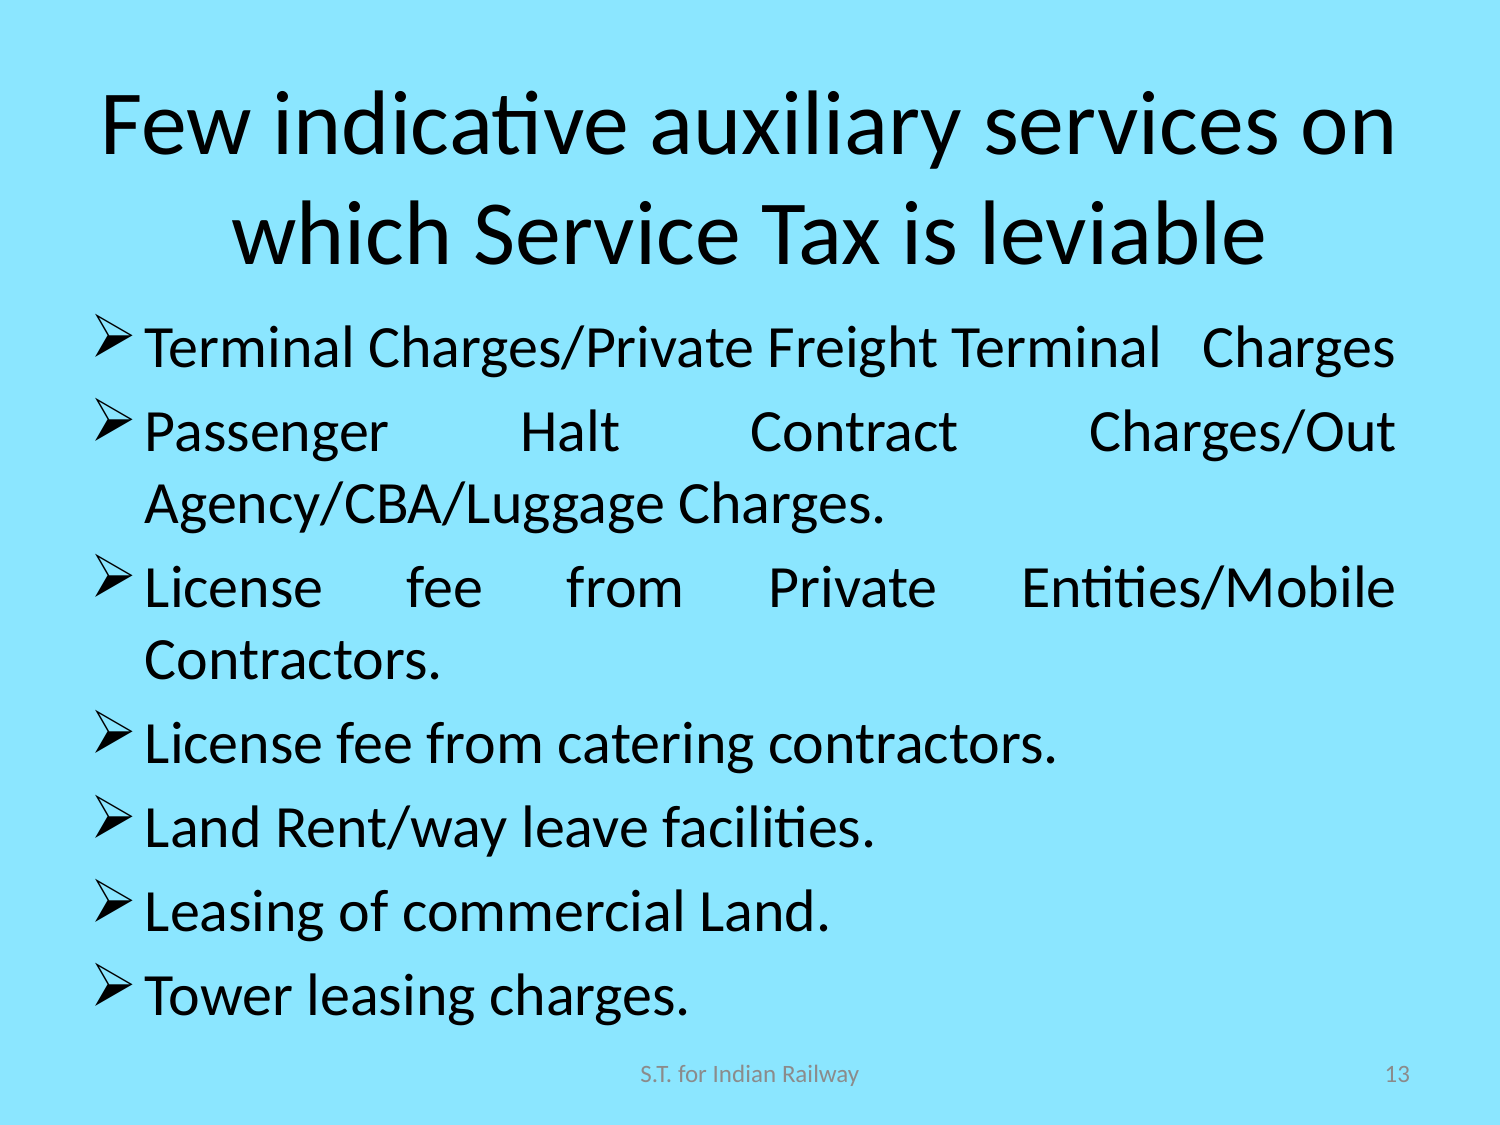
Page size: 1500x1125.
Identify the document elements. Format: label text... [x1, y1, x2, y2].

list Terminal Charges/Private Freight Terminal Charges Passenger Halt Contract Charges/Out Agency/CBA/Luggage Charges. License fee from Private Entities/Mobile Contractors. License fee from catering contractors. Land Rent/way leave facilities. Leasing of commercial Land. Tower leasing charges. [75, 299, 1413, 1050]
footer S.T. for Indian Railway [512, 1042, 988, 1103]
slide_number 13 [1074, 1042, 1425, 1103]
title Few indicative auxiliary services on which Service Tax is leviable [75, 45, 1425, 300]
